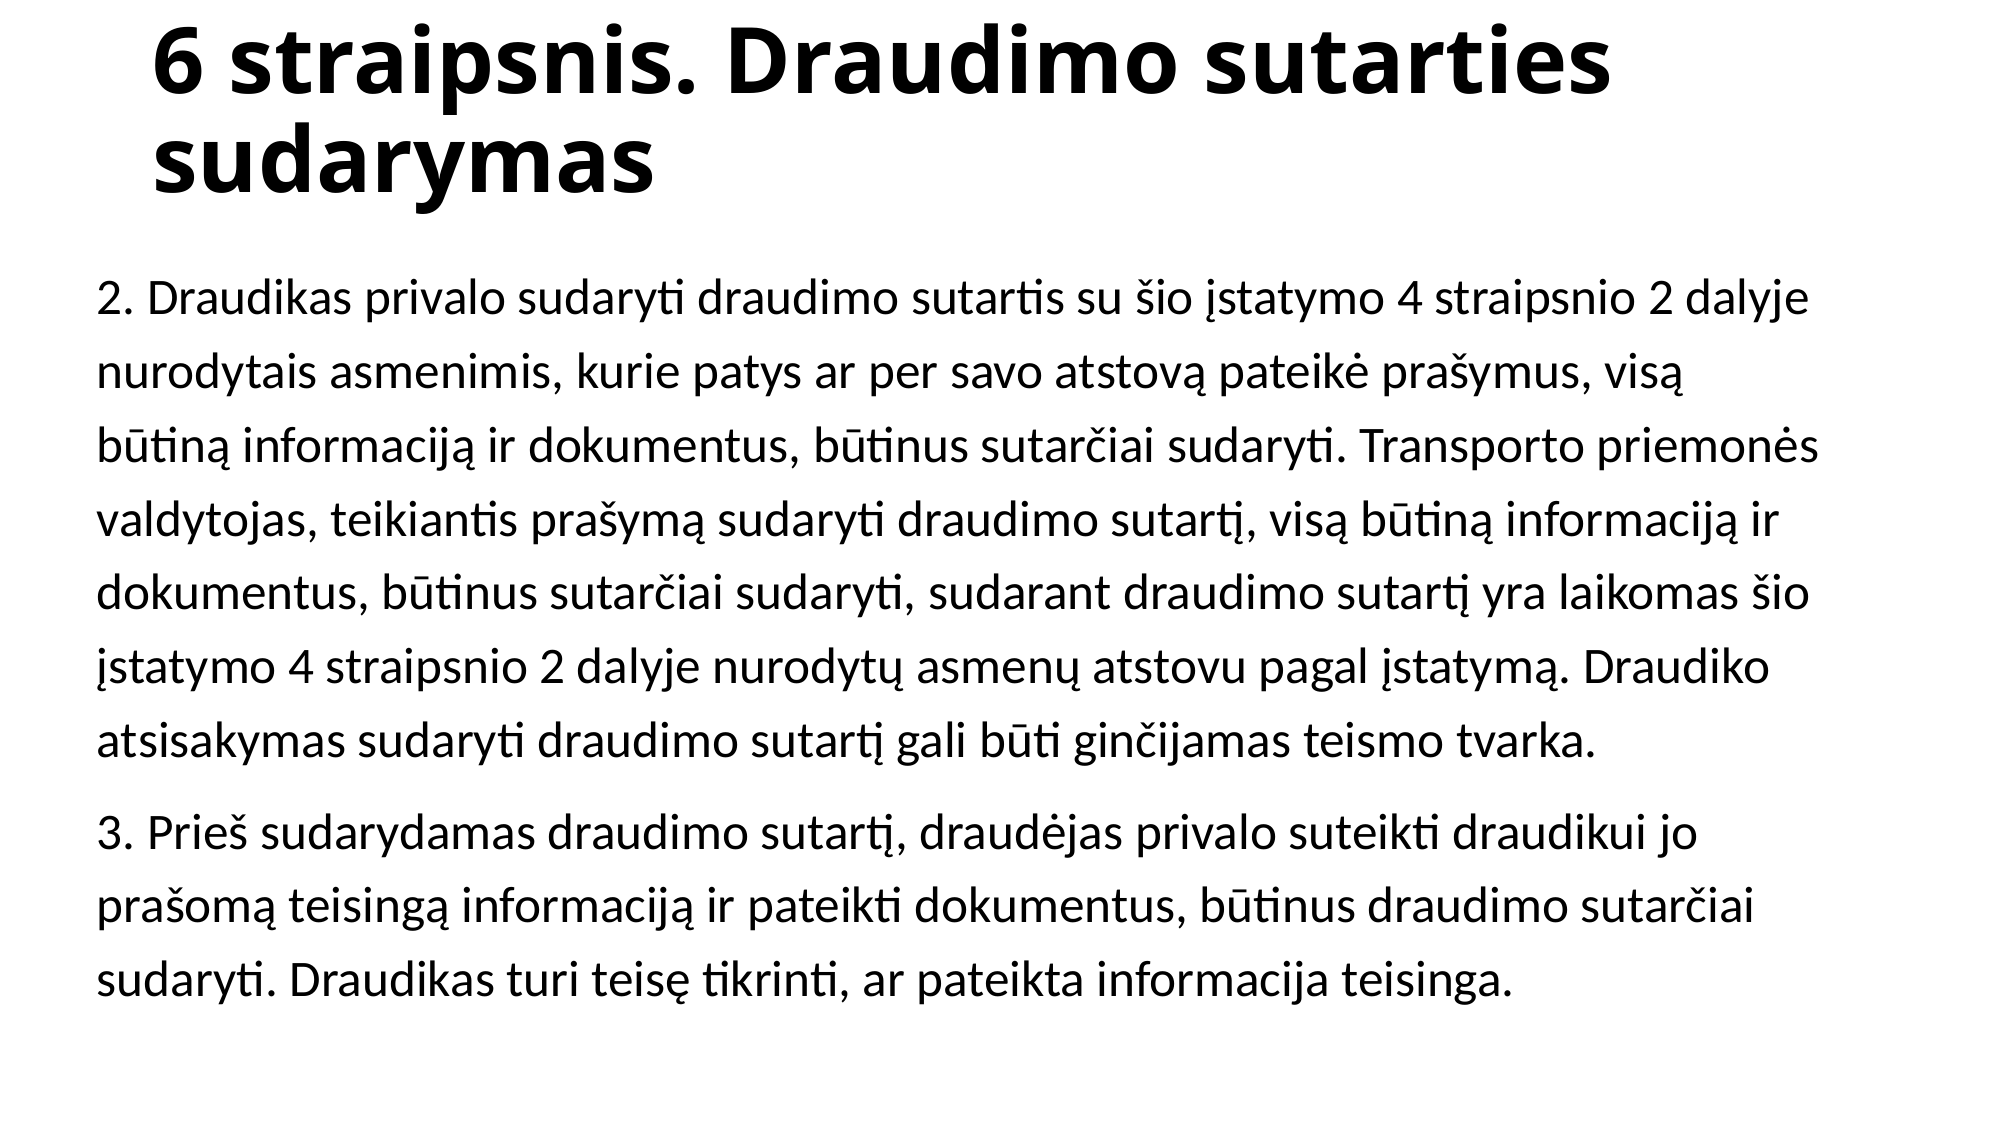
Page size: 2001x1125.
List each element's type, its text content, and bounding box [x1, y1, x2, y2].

list 2. Draudikas privalo sudaryti draudimo sutartis su šio įstatymo 4 straipsnio 2 dalyje nurodytais asmenimis, kurie patys ar per savo atstovą pateikė prašymus, visą būtiną informaciją ir dokumentus, būtinus sutarčiai sudaryti. Transporto priemonės valdytojas, teikiantis prašymą sudaryti draudimo sutartį, visą būtiną informaciją ir dokumentus, būtinus sutarčiai sudaryti, sudarant draudimo sutartį yra laikomas šio įstatymo 4 straipsnio 2 dalyje nurodytų asmenų atstovu pagal įstatymą. Draudiko atsisakymas sudaryti draudimo sutartį gali būti ginčijamas teismo tvarka. 3. Prieš sudarydamas draudimo sutartį, draudėjas privalo suteikti draudikui jo prašomą teisingą informaciją ir pateikti dokumentus, būtinus draudimo sutarčiai sudaryti. Draudikas turi teisę tikrinti, ar pateikta informacija teisinga. [81, 243, 1837, 1035]
title 6 straipsnis. Draudimo sutarties sudarymas [137, 59, 1863, 278]
